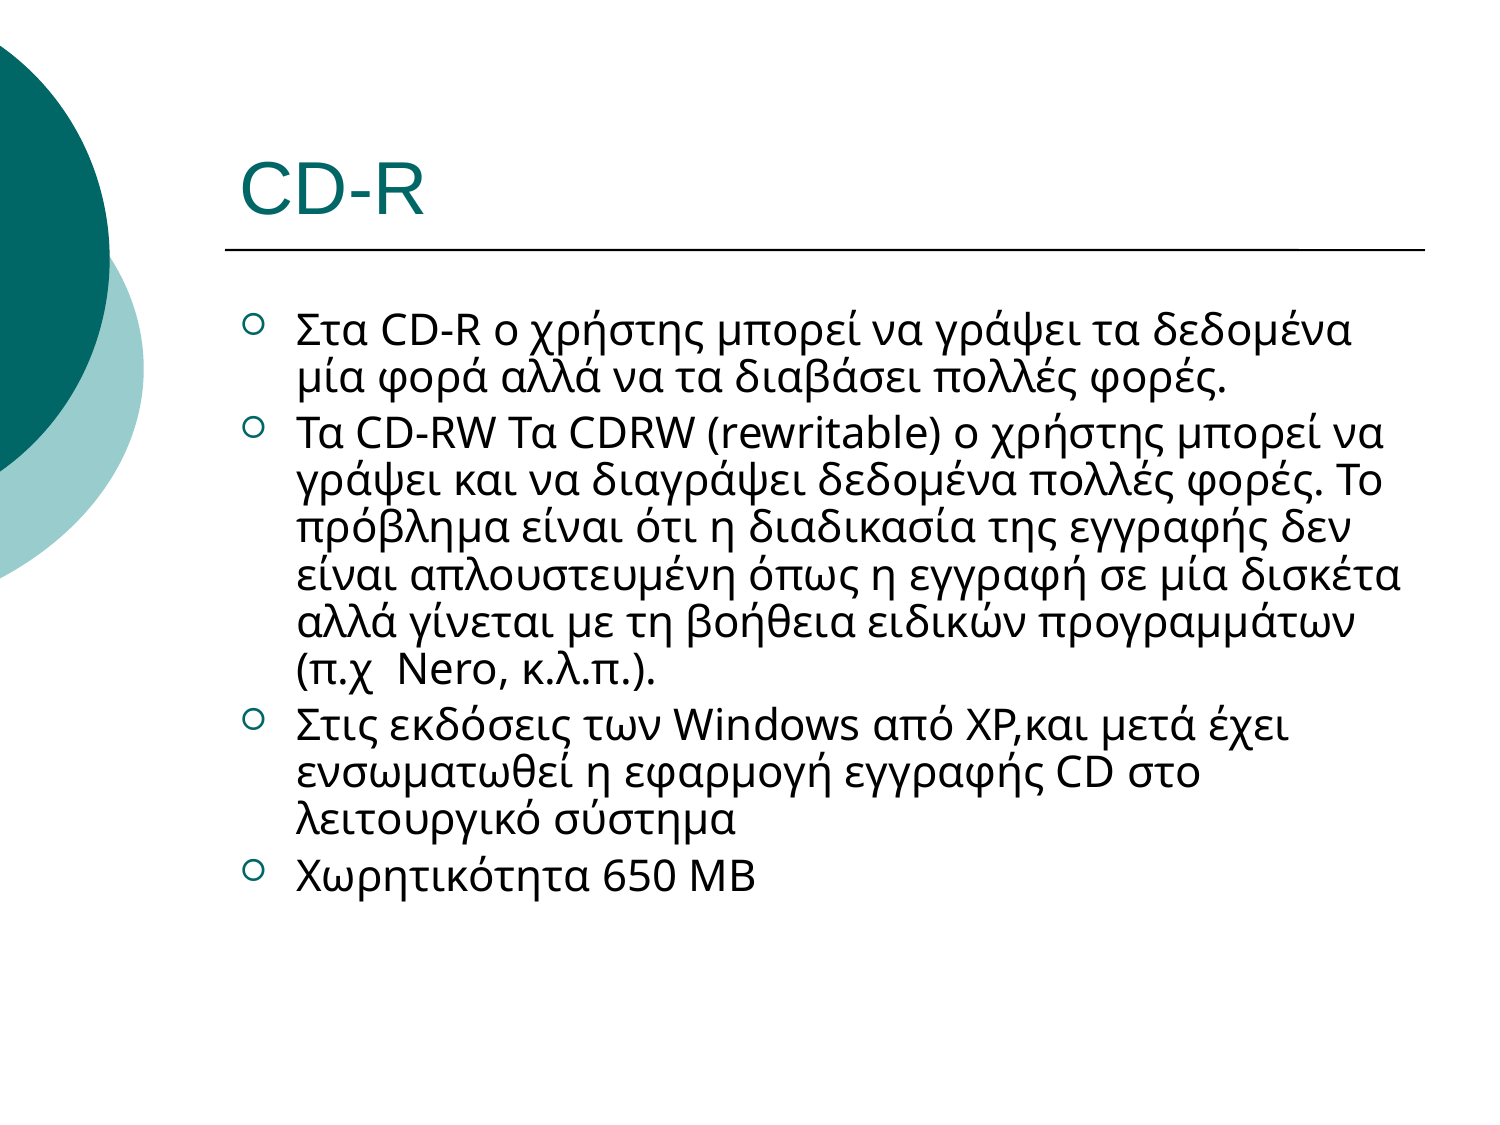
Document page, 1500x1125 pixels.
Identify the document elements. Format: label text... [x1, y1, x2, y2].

title CD-R [224, 49, 1425, 237]
list Στα CD-R ο χρήστης μπορεί να γράψει τα δεδομένα μία φορά αλλά να τα διαβάσει πολλές φορές. Τα CD-RW Τα CDRW (rewritable) ο χρήστης μπορεί να γράψει και να διαγράψει δεδομένα πολλές φορές. Το πρόβλημα είναι ότι η διαδικασία της εγγραφής δεν είναι απλουστευμένη όπως η εγγραφή σε μία δισκέτα αλλά γίνεται με τη βοήθεια ειδικών προγραμμάτων (π.χ Nero, κ.λ.π.). Στις εκδόσεις των Windows από XP,και μετά έχει ενσωματωθεί η εφαρμογή εγγραφής CD στο λειτουργικό σύστημα Χωρητικότητα 650 ΜΒ [224, 299, 1425, 975]
